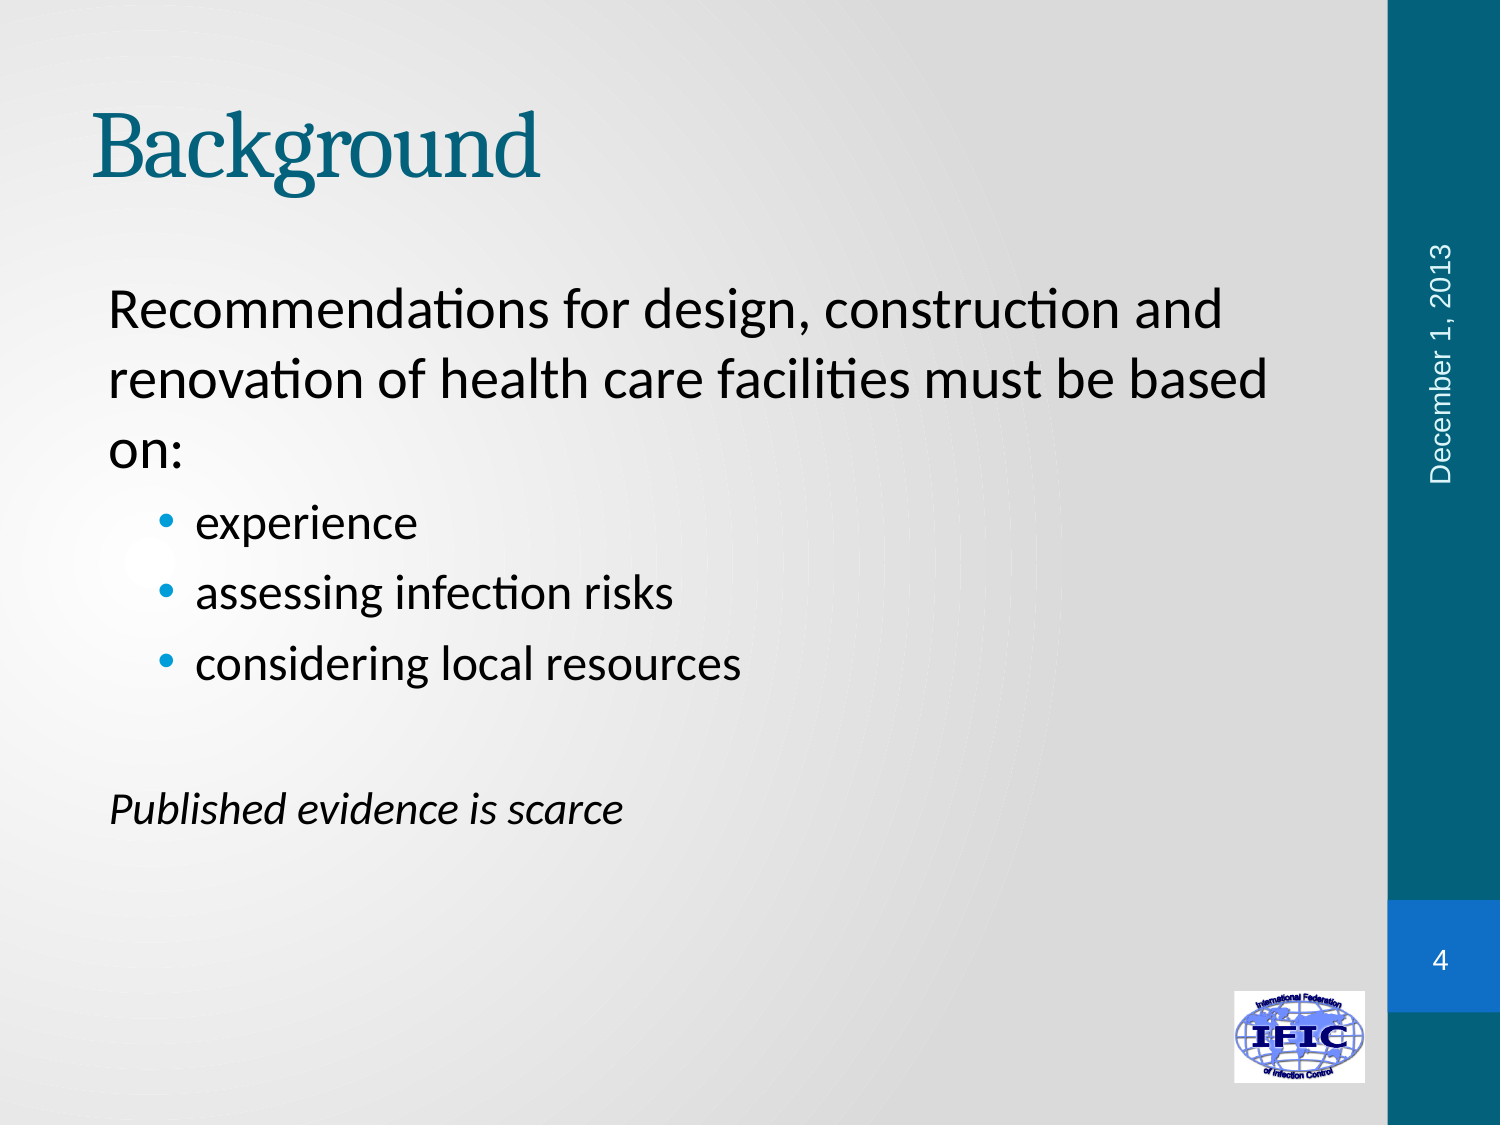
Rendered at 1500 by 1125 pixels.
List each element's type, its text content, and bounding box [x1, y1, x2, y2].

title Background [75, 45, 1325, 233]
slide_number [1408, 100, 1469, 501]
slide_number 4 [1397, 925, 1484, 994]
list Recommendations for design, construction and renovation of health care facilities must be based on: experience assessing infection risks considering local resources Published evidence is scarce [74, 262, 1326, 1051]
picture [1234, 991, 1365, 1083]
